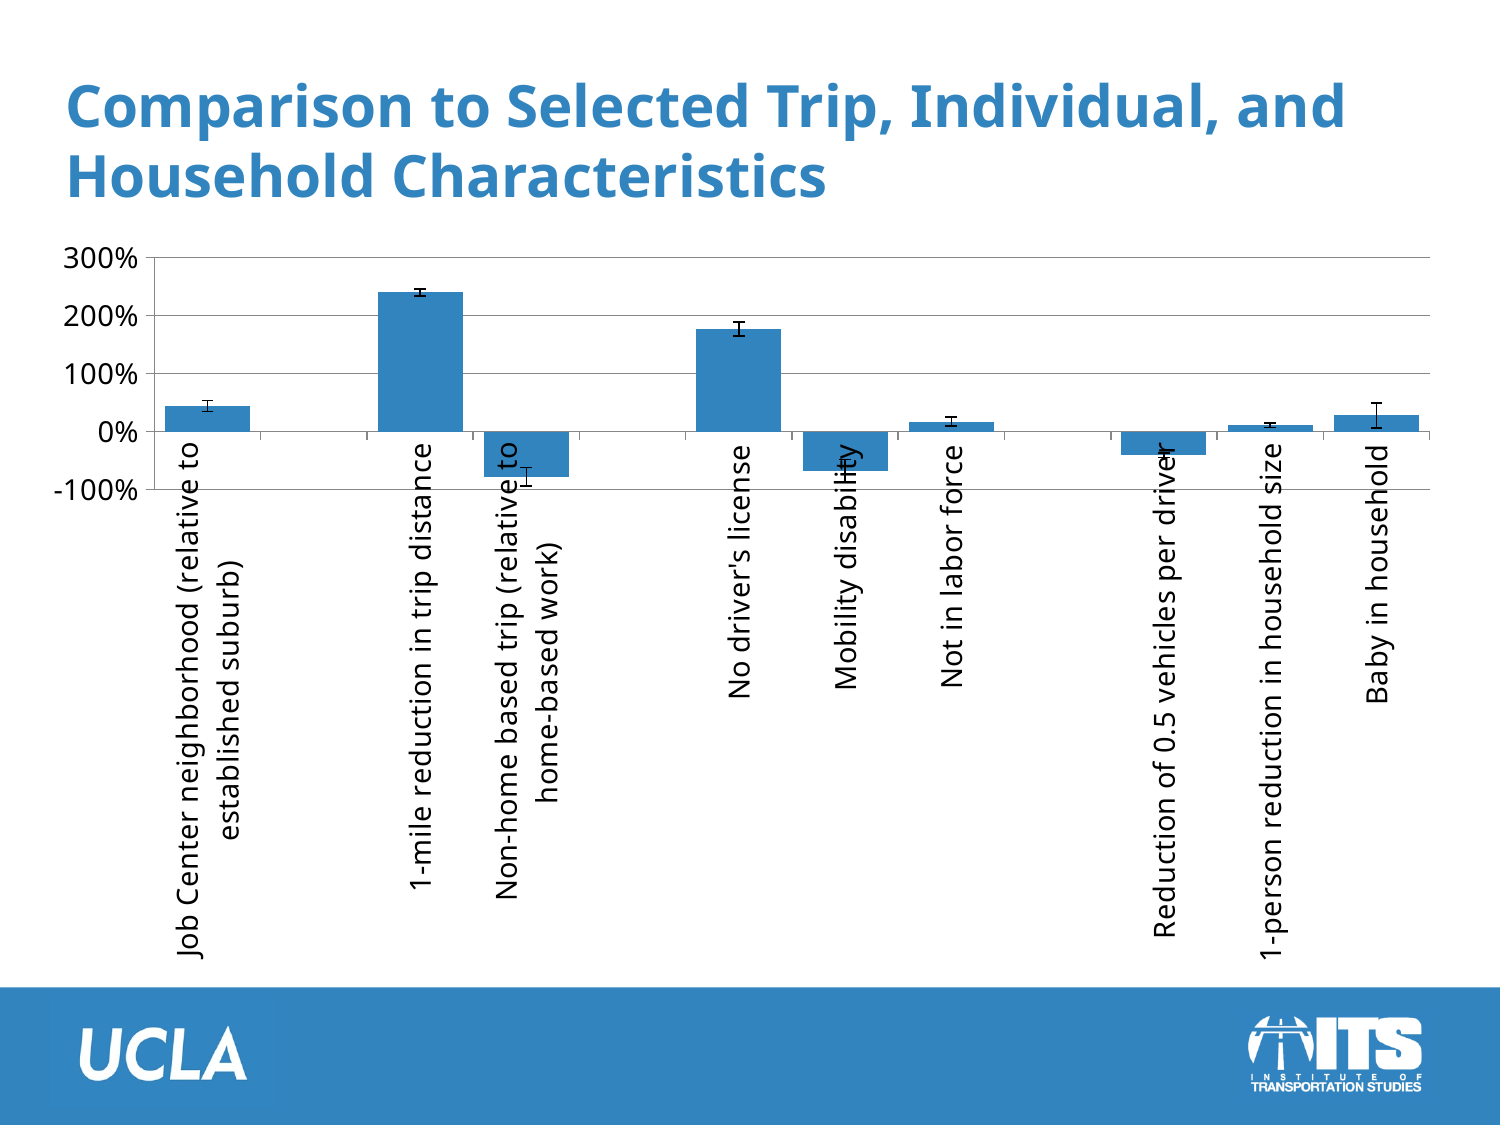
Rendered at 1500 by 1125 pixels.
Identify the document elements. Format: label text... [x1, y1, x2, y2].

chart [24, 237, 1459, 968]
title Comparison to Selected Trip, Individual, and Household Characteristics [50, 45, 1463, 233]
picture [1237, 1012, 1434, 1098]
picture [50, 999, 275, 1108]
